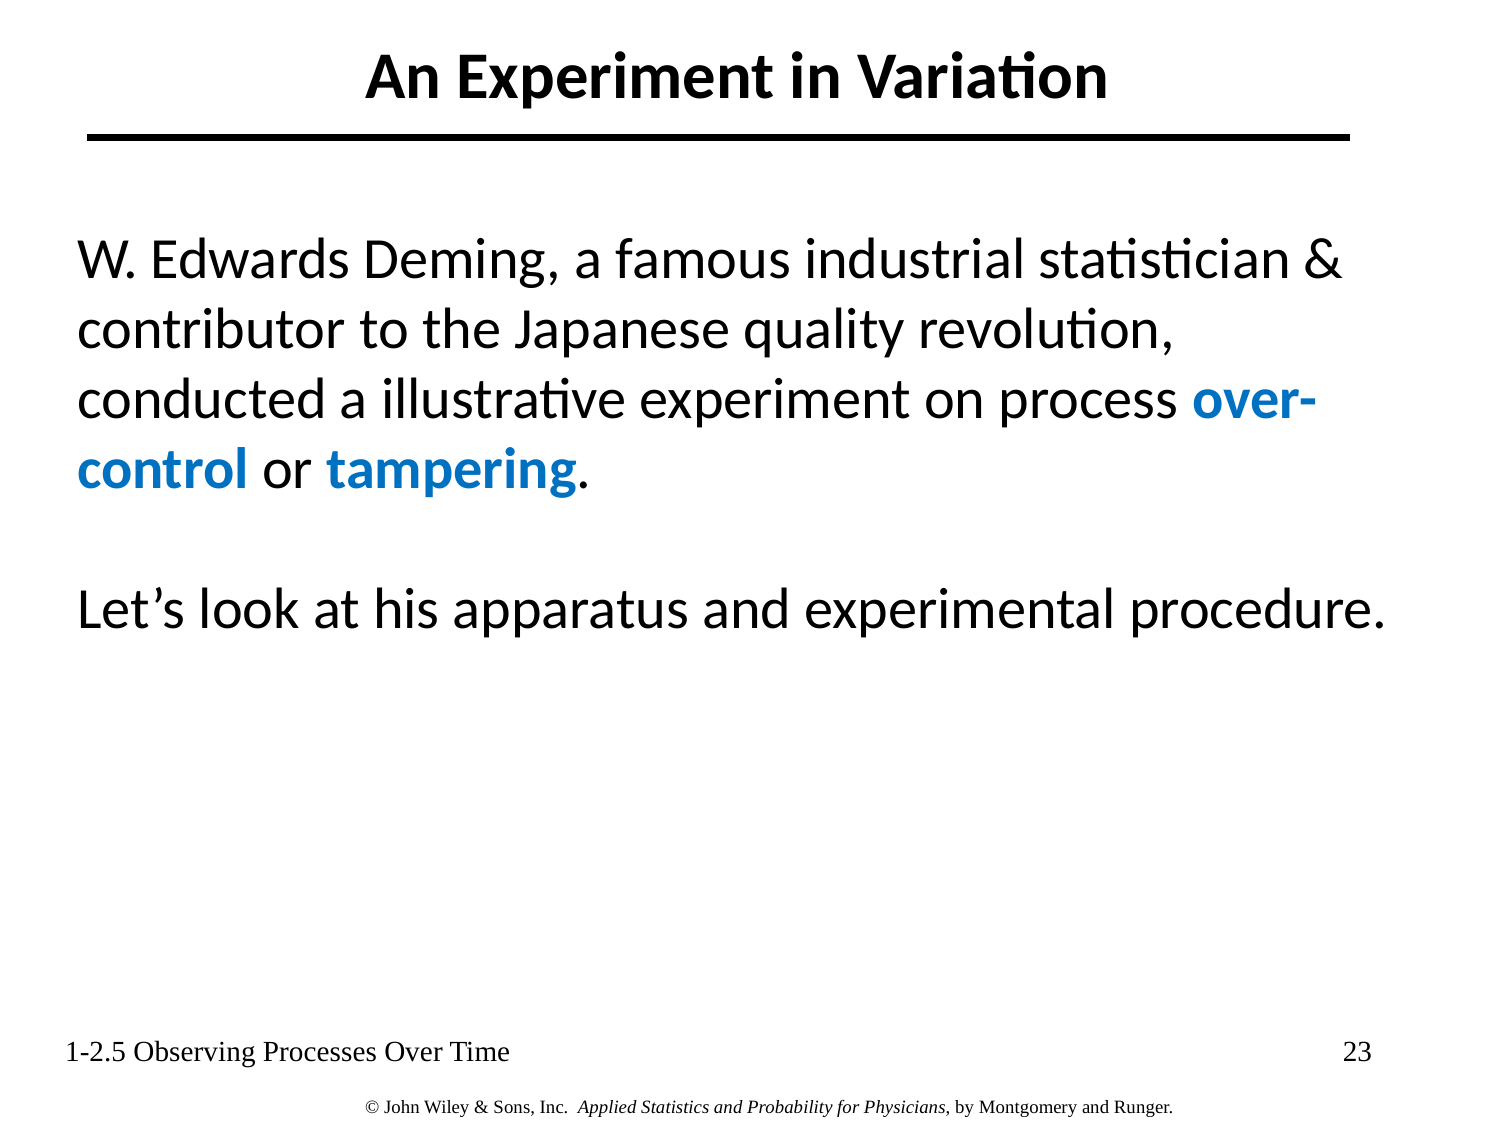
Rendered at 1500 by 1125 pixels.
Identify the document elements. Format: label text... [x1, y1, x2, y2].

text_box An Experiment in Variation [62, 24, 1413, 120]
text_box W. Edwards Deming, a famous industrial statistician & contributor to the Japanese quality revolution, conducted a illustrative experiment on process over-control or tampering. Let’s look at his apparatus and experimental procedure. [62, 212, 1413, 648]
slide_number 23 [1074, 1024, 1388, 1101]
text_box © John Wiley & Sons, Inc. Applied Statistics and Probability for Physicians, by Montgomery and Runger. [350, 1087, 1189, 1125]
footer 1-2.5 Observing Processes Over Time [49, 1024, 776, 1101]
